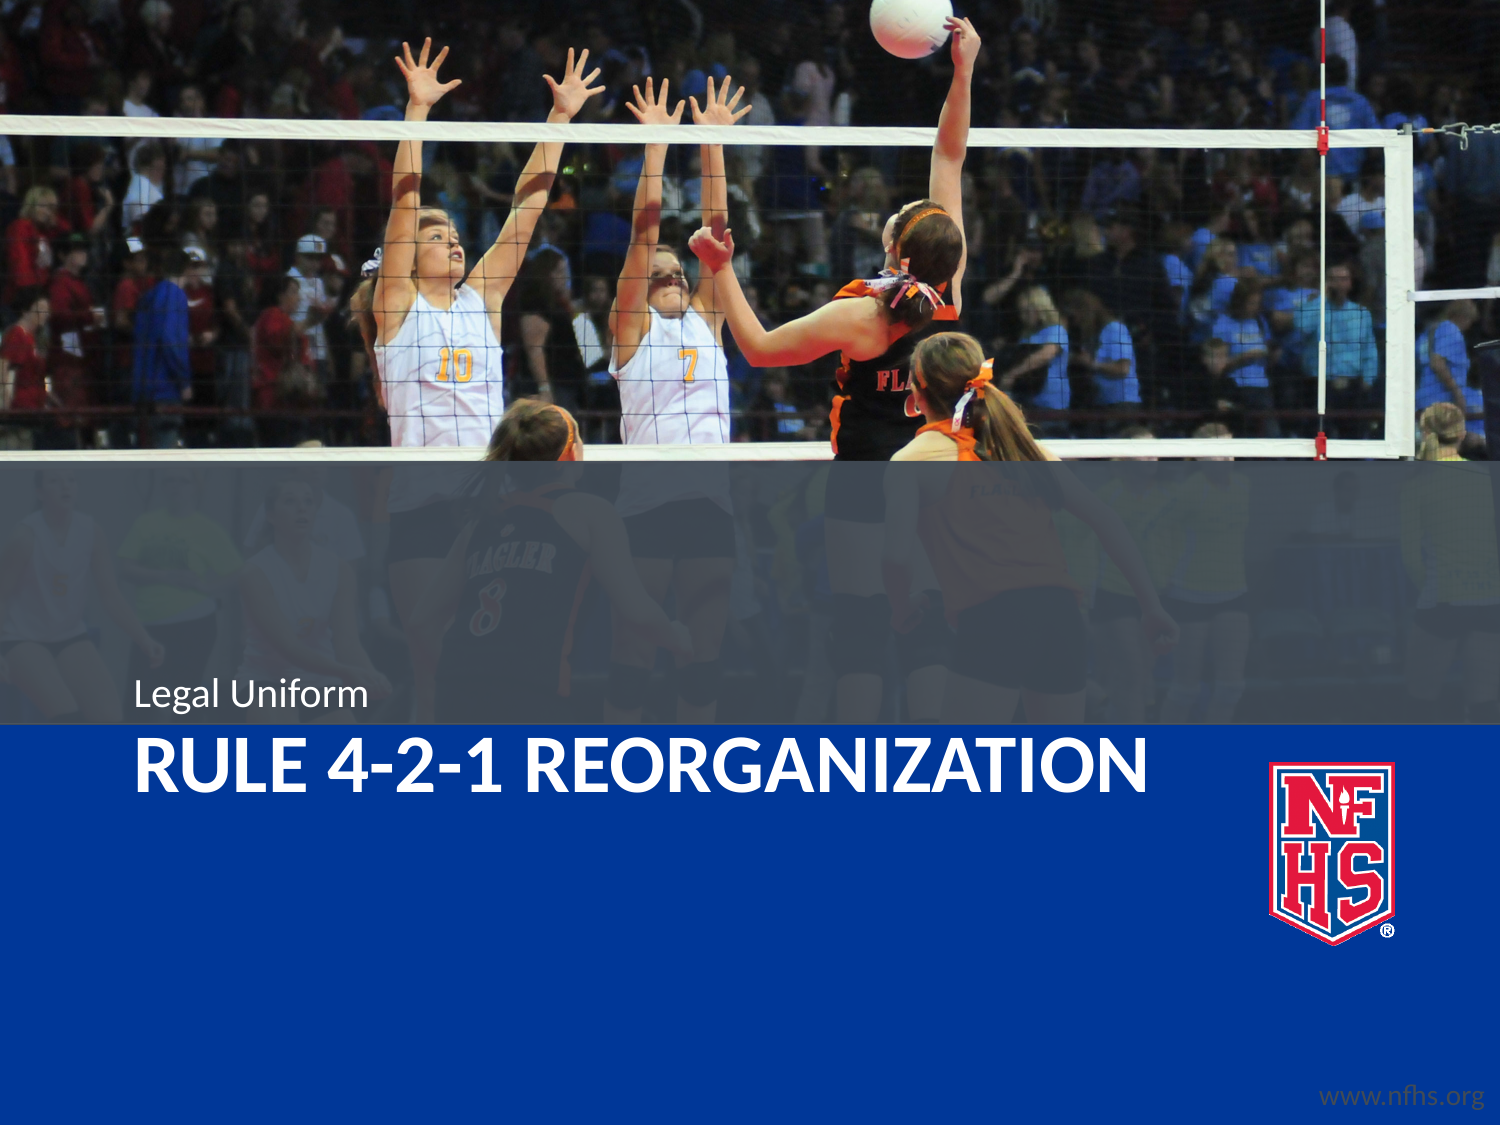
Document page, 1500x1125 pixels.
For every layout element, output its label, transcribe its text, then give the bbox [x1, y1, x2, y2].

title Rule 4-2-1 Reorganization [118, 724, 1210, 947]
picture [1269, 762, 1395, 946]
footer www.nfhs.org [1254, 1069, 1500, 1119]
list Legal Uniform [118, 476, 1394, 724]
picture [0, 0, 1500, 460]
